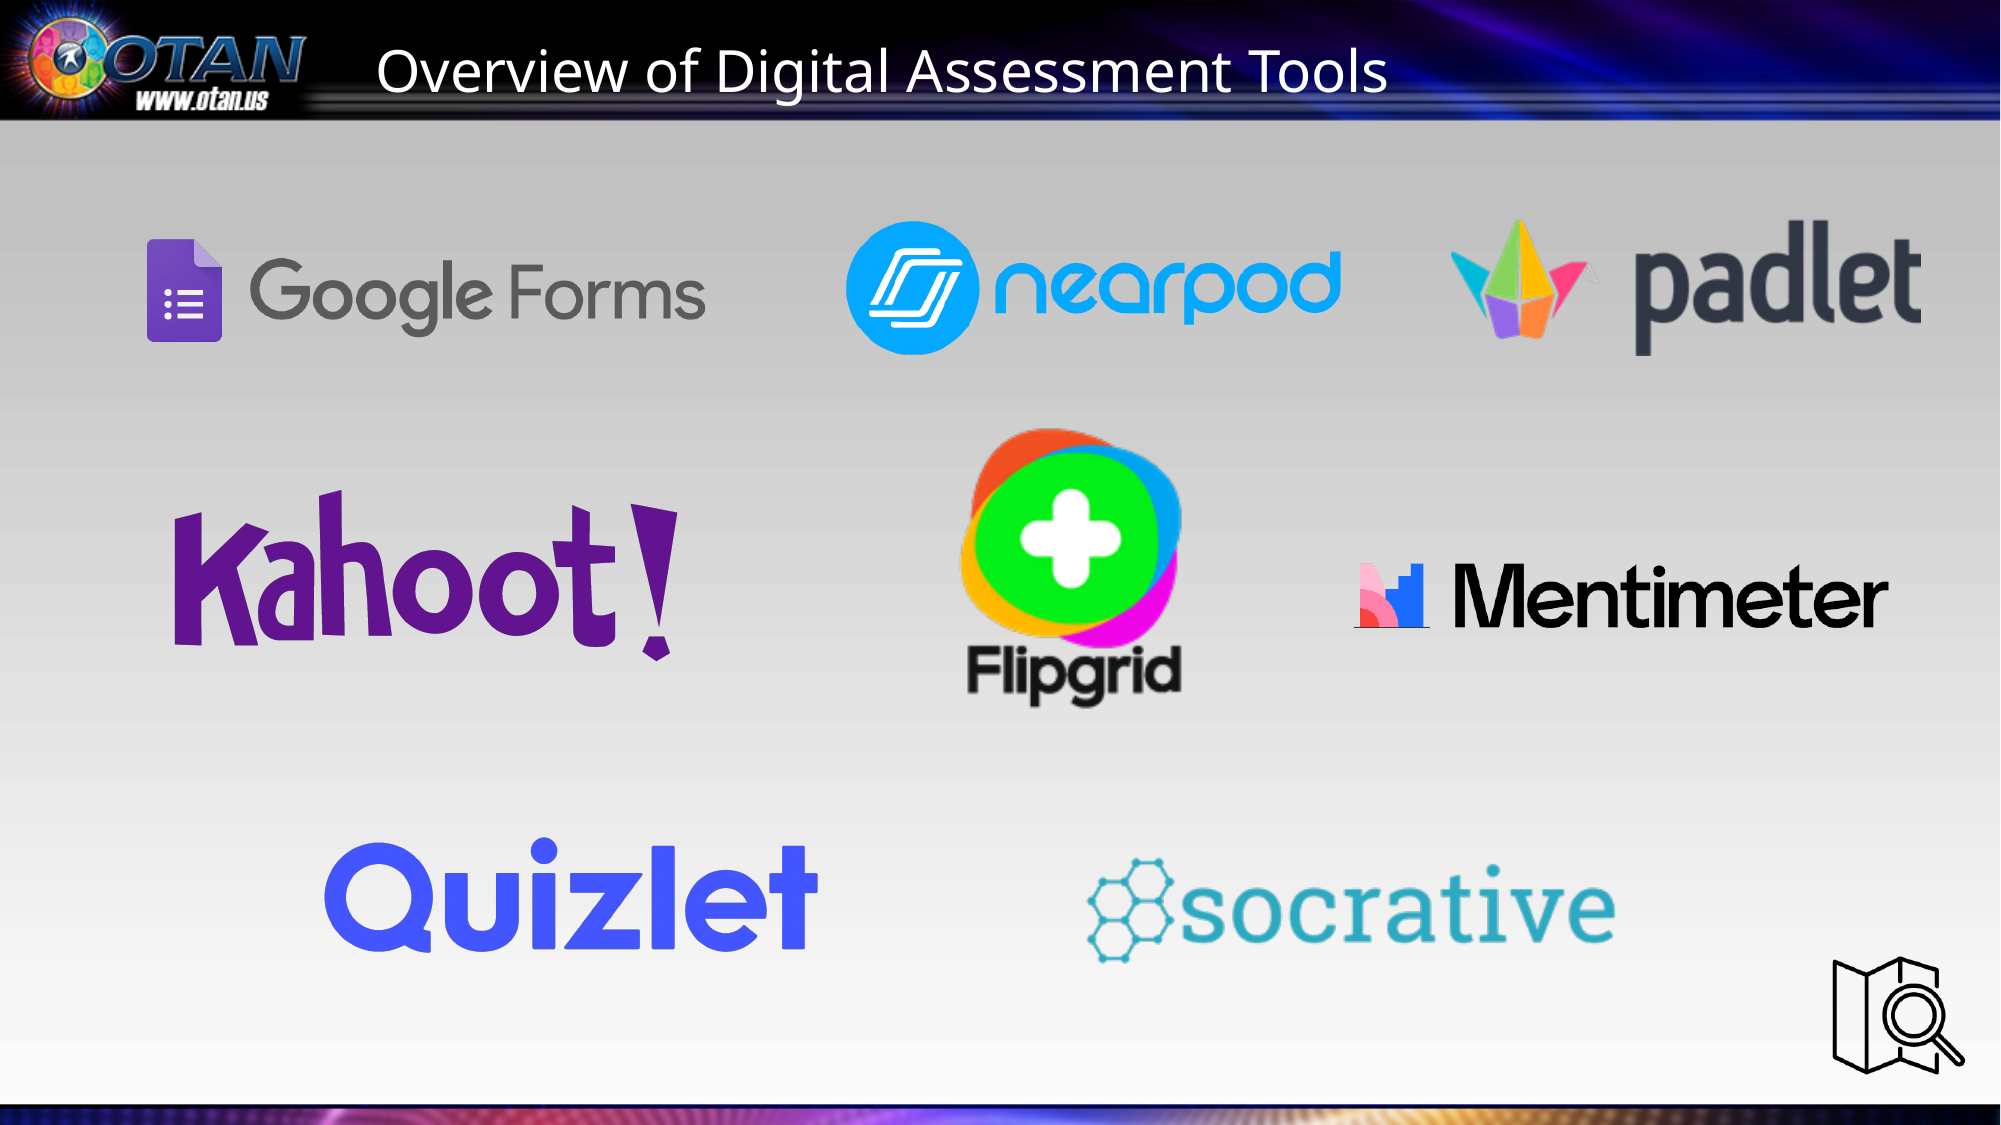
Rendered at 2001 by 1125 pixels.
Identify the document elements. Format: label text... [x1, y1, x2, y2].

picture [0, 0, 2001, 1125]
title Overview of Digital Assessment Tools [360, 18, 1607, 121]
